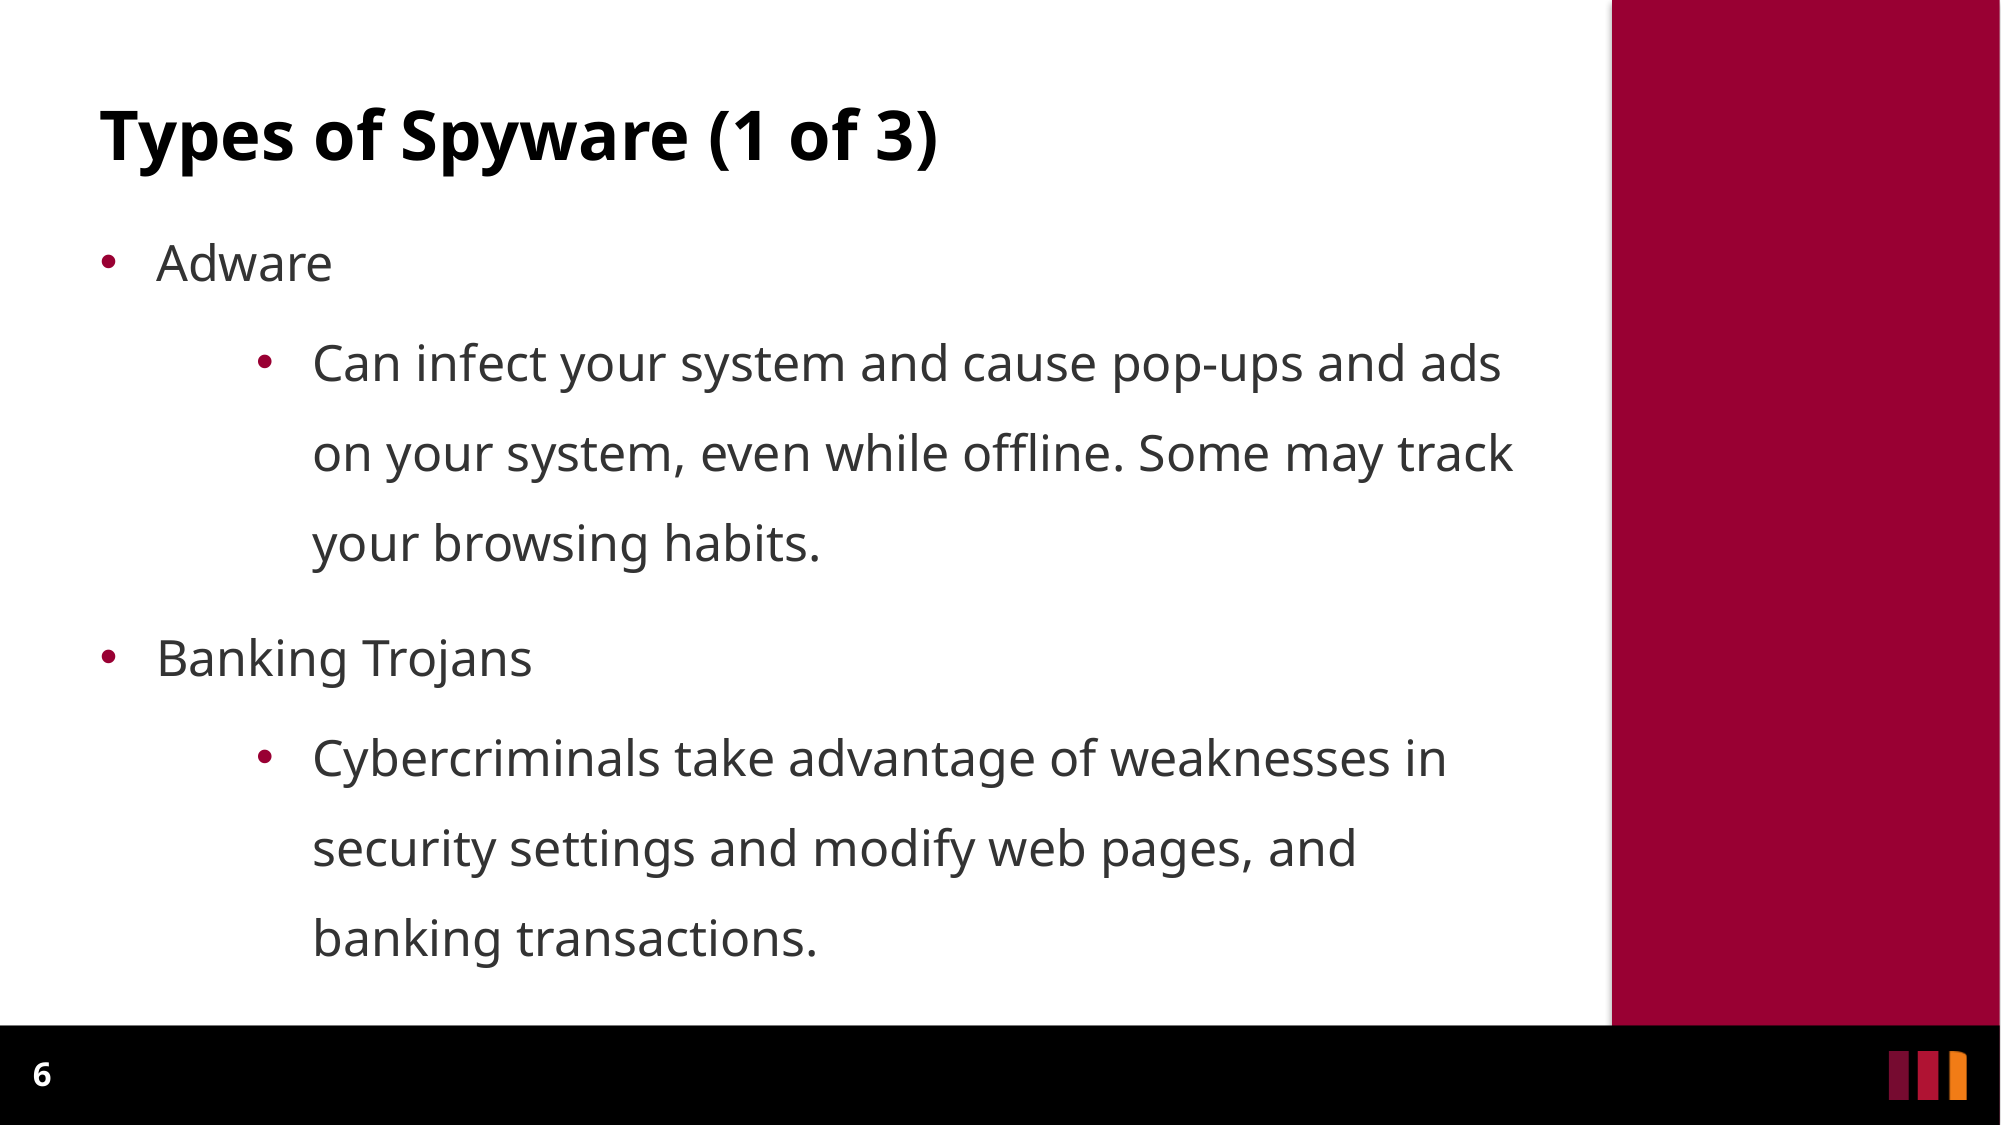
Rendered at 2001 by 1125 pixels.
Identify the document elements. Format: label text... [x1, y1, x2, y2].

list Adware Can infect your system and cause pop-ups and ads on your system, even while offline. Some may track your browsing habits. Banking Trojans Cybercriminals take advantage of weaknesses in security settings and modify web pages, and banking transactions. [99, 201, 1529, 904]
title Types of Spyware (1 of 3) [99, 82, 1577, 201]
slide_number 6 [32, 1045, 98, 1106]
